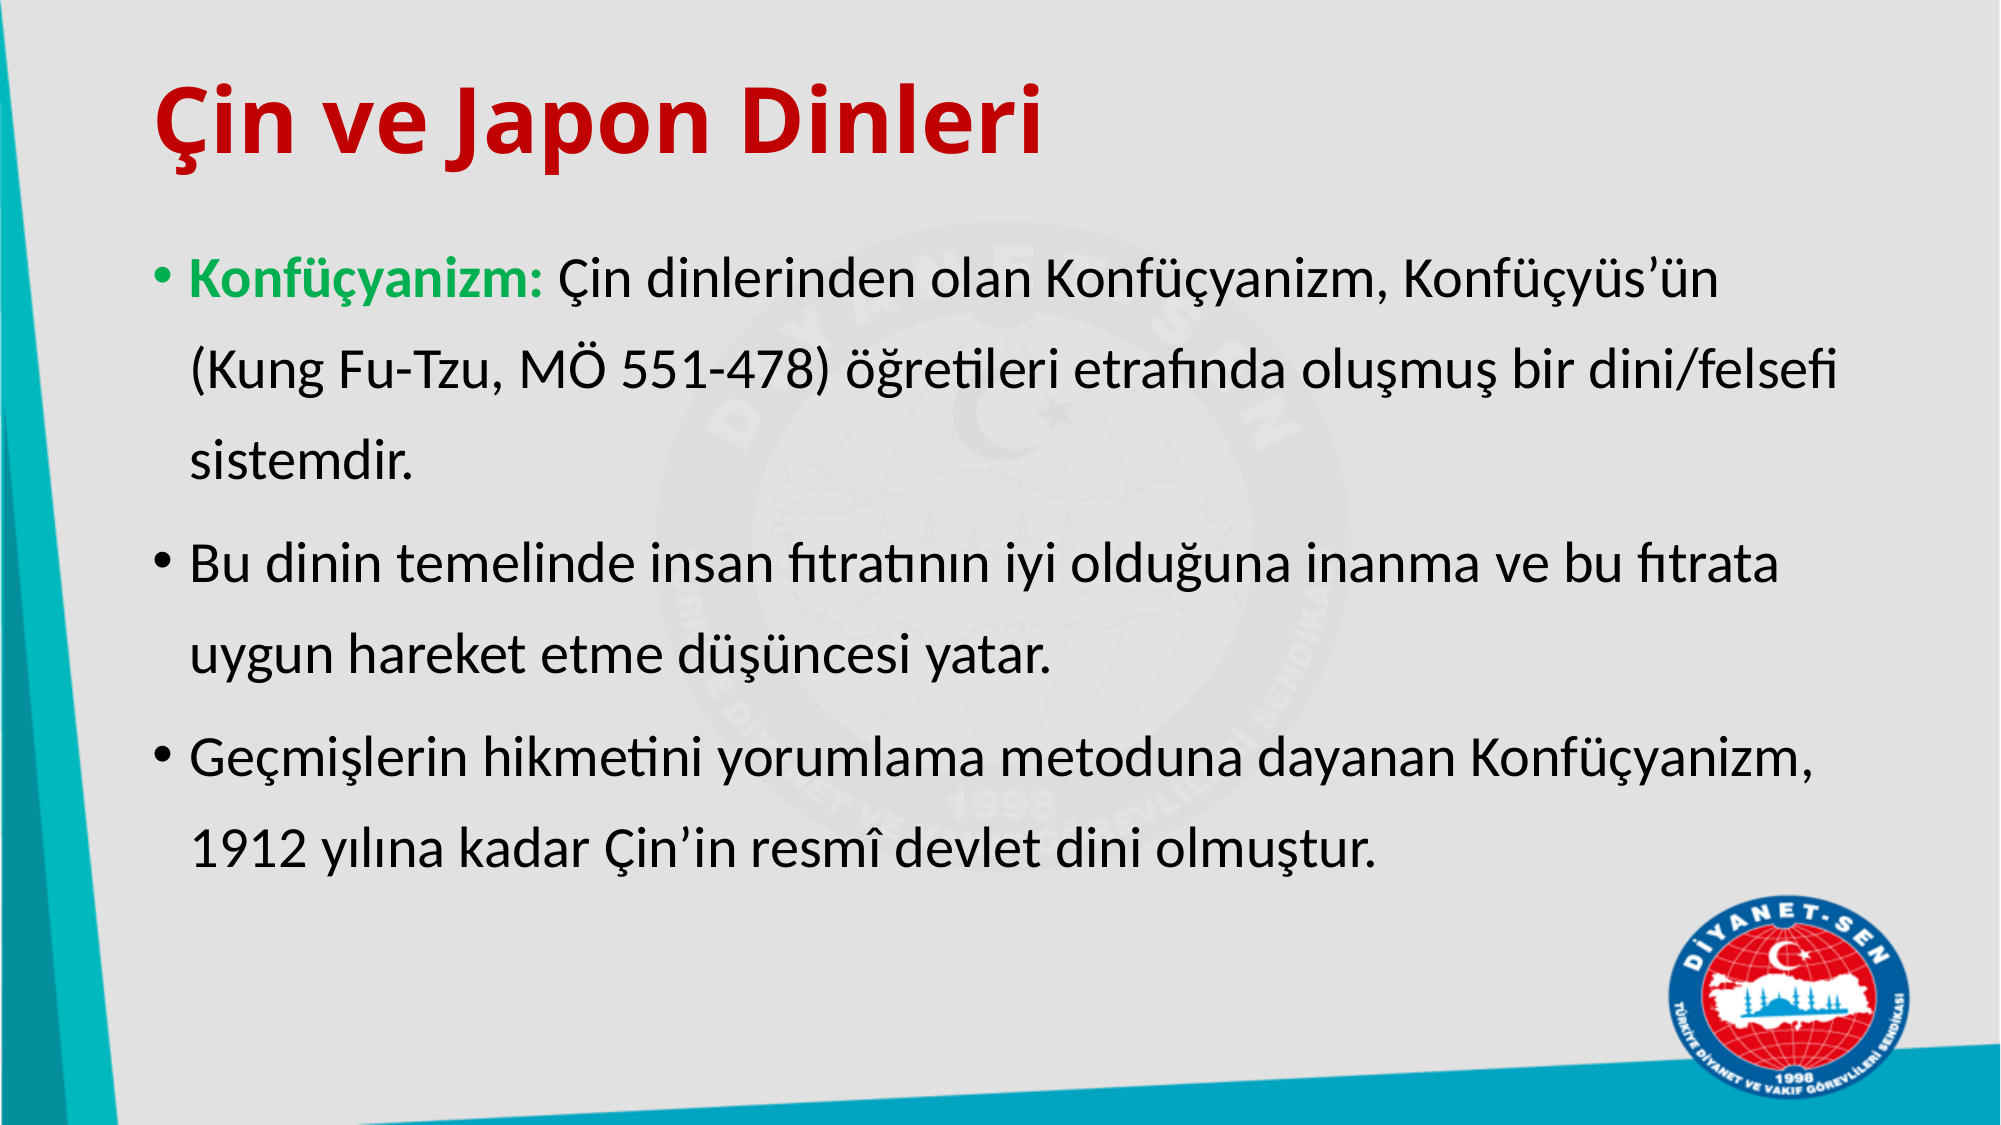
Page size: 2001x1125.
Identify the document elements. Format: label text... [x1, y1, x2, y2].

title Çin ve Japon Dinleri [137, 59, 1863, 189]
list Konfüçyanizm: Çin dinlerinden olan Konfüçyanizm, Konfüçyüs’ün (Kung Fu-Tzu, MÖ 551-478) öğretileri etrafında oluşmuş bir dini/felsefi sistemdir. Bu dinin temelinde insan fıtratının iyi olduğuna inanma ve bu fıtrata uygun hareket etme düşüncesi yatar. Geçmişlerin hikmetini yorumlama metoduna dayanan Konfüçyanizm, 1912 yılına kadar Çin’in resmî devlet dini olmuştur. [137, 211, 1863, 1014]
picture [0, 0, 2001, 1125]
